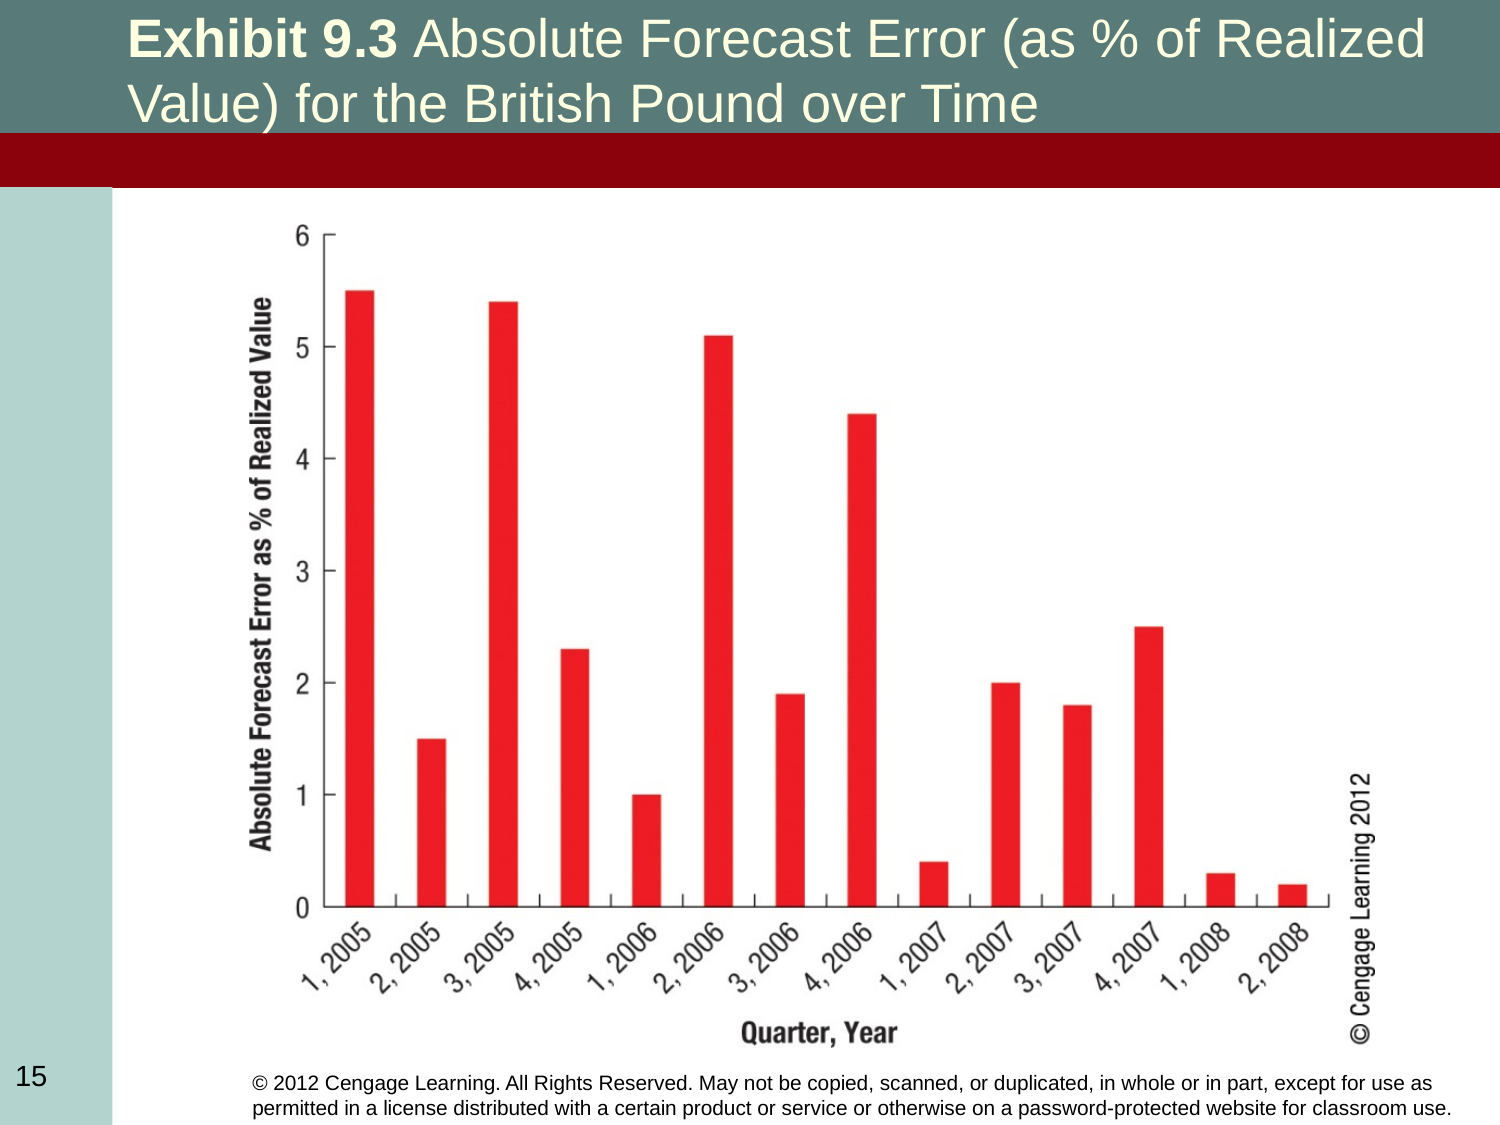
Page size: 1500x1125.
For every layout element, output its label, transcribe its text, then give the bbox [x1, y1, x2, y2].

slide_number 15 [0, 1050, 113, 1125]
picture [0, 0, 1500, 1050]
title Exhibit 9.3 Absolute Forecast Error (as % of Realized Value) for the British Pound over Time [112, 0, 1500, 138]
picture [249, 224, 1376, 1048]
